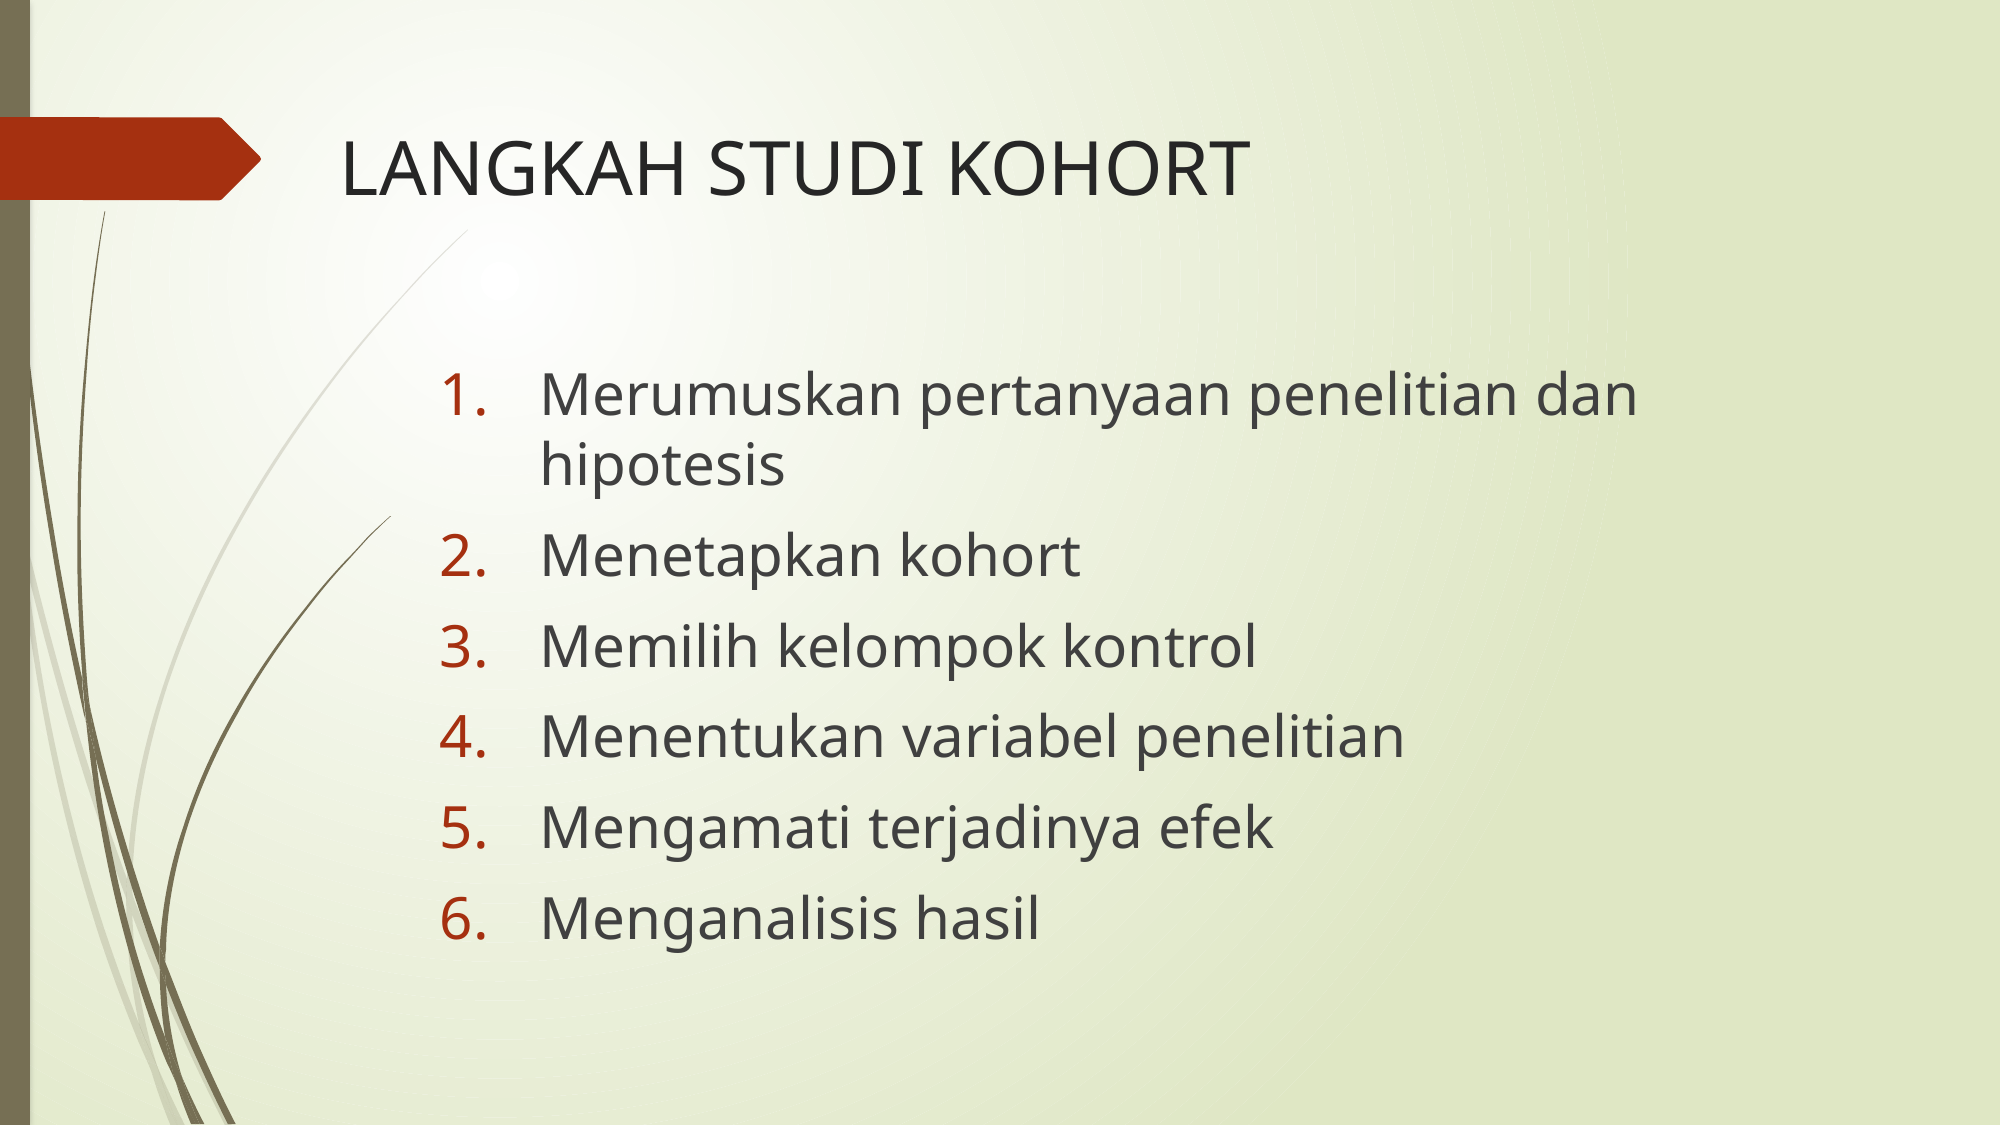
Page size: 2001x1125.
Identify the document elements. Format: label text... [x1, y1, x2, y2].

title LANGKAH STUDI KOHORT [324, 112, 1675, 246]
list Merumuskan pertanyaan penelitian dan hipotesis Menetapkan kohort Memilih kelompok kontrol Menentukan variabel penelitian Mengamati terjadinya efek Menganalisis hasil [424, 350, 1888, 970]
